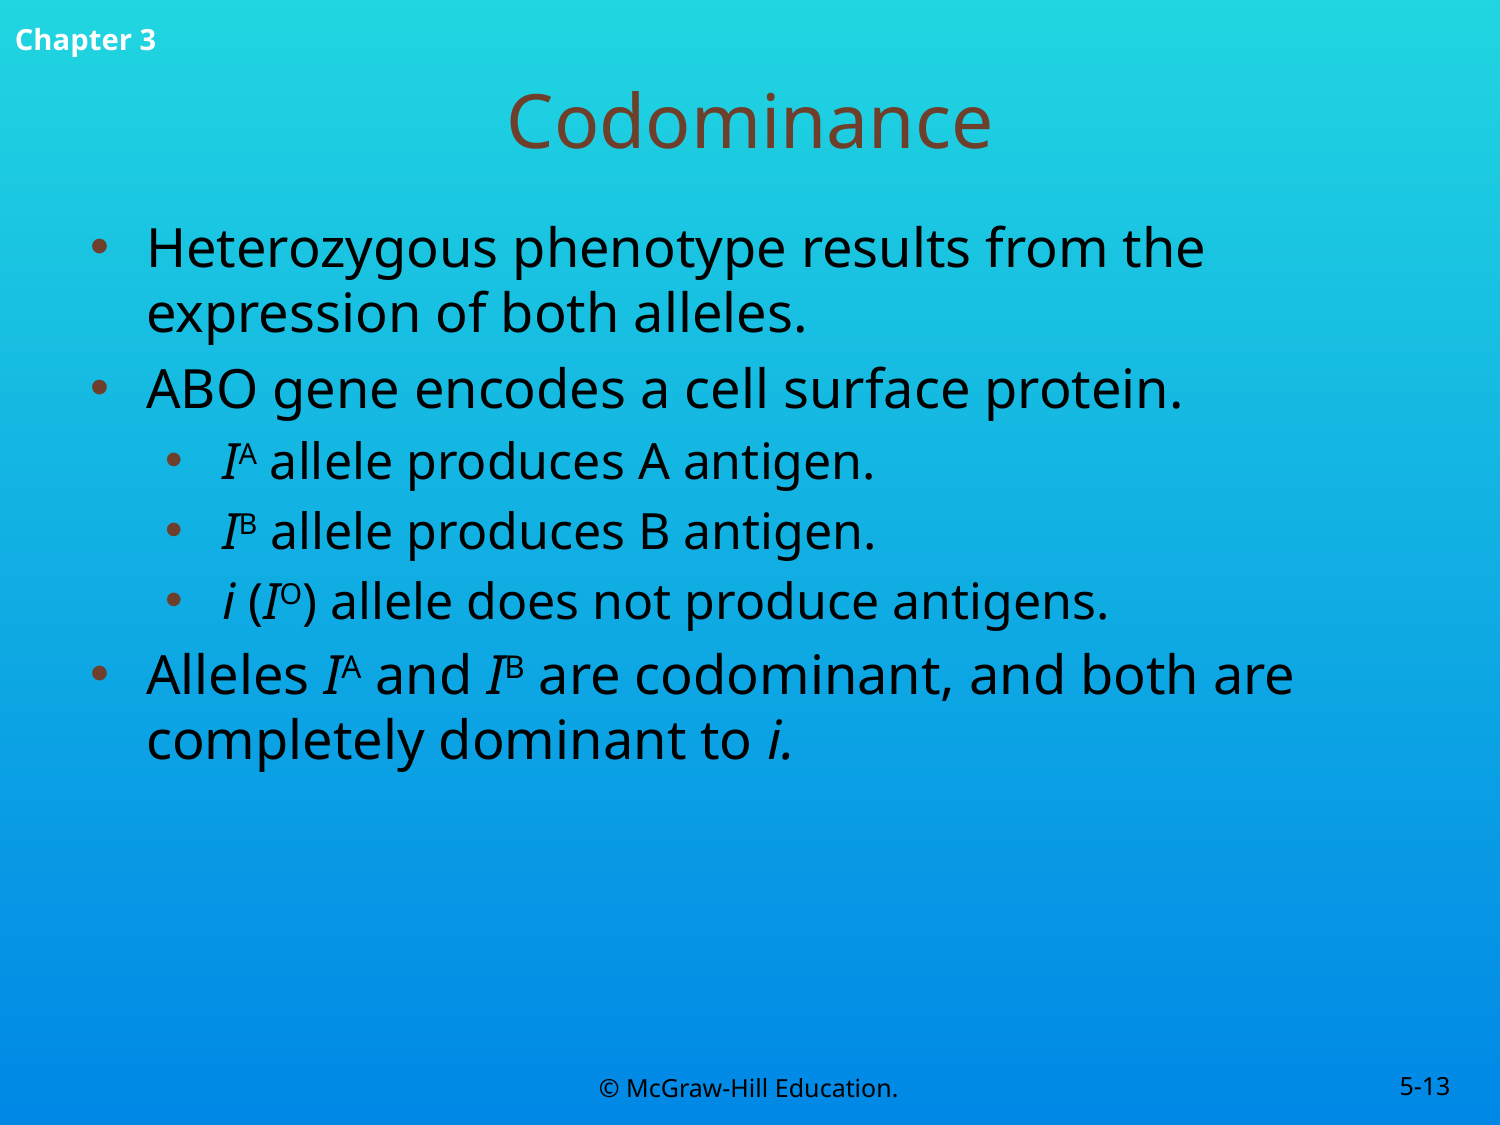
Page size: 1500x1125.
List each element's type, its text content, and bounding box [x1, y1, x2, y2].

list Heterozygous phenotype results from the expression of both alleles. ABO gene encodes a cell surface protein. IA allele produces A antigen. IB allele produces B antigen. i (IO) allele does not produce antigens. Alleles IA and IB are codominant, and both are completely dominant to i. [75, 206, 1413, 1038]
title Codominance [25, 24, 1475, 213]
